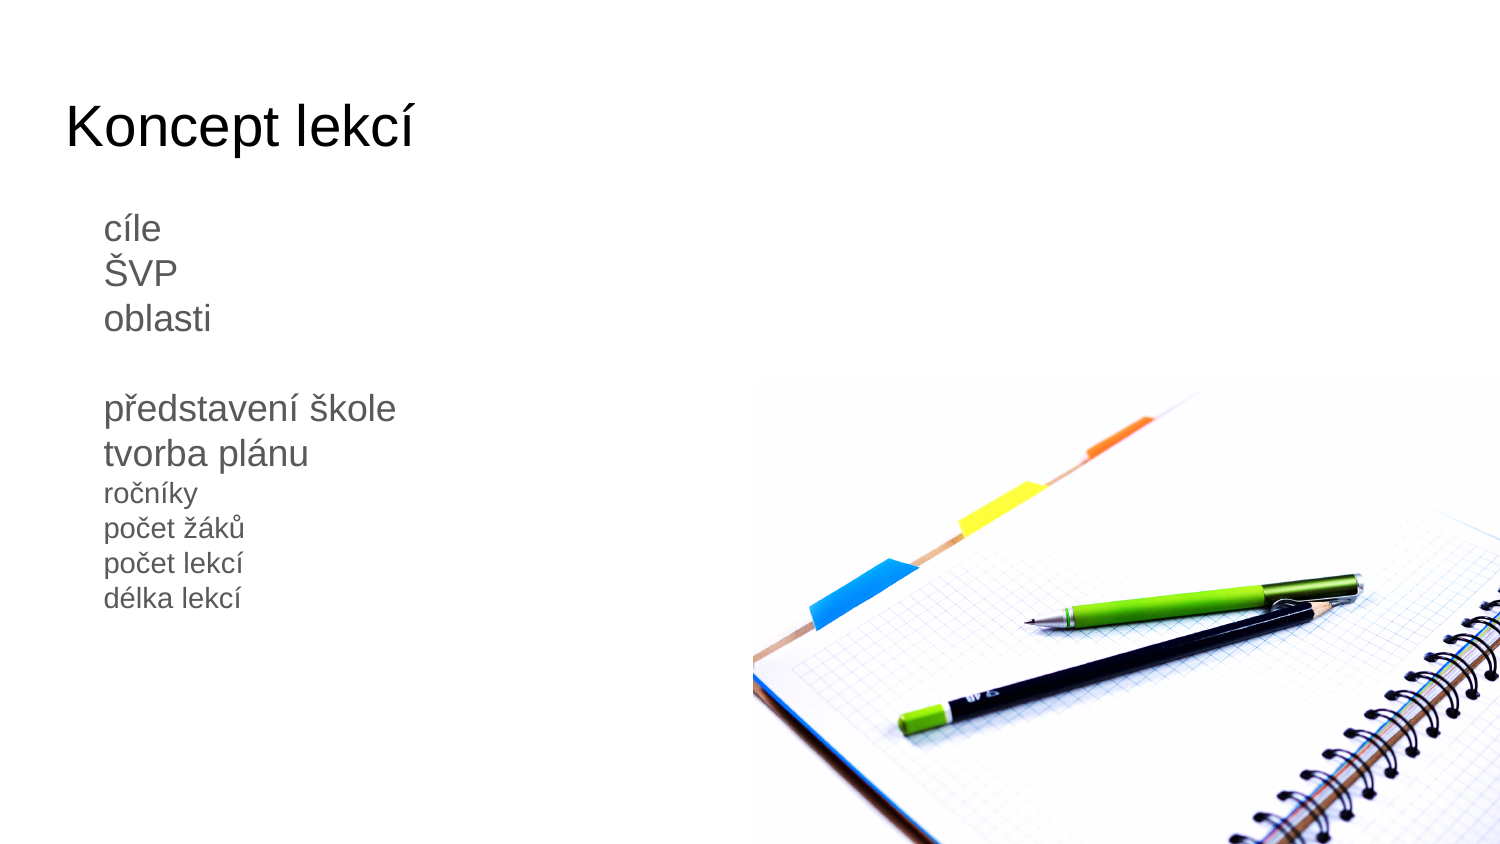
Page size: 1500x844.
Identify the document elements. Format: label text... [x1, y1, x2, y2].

picture [753, 379, 1500, 844]
text_box Koncept lekcí [51, 72, 1449, 167]
text_box cíle ŠVP oblasti představení škole tvorba plánu ročníky počet žáků počet lekcí délka lekcí [51, 188, 1449, 750]
